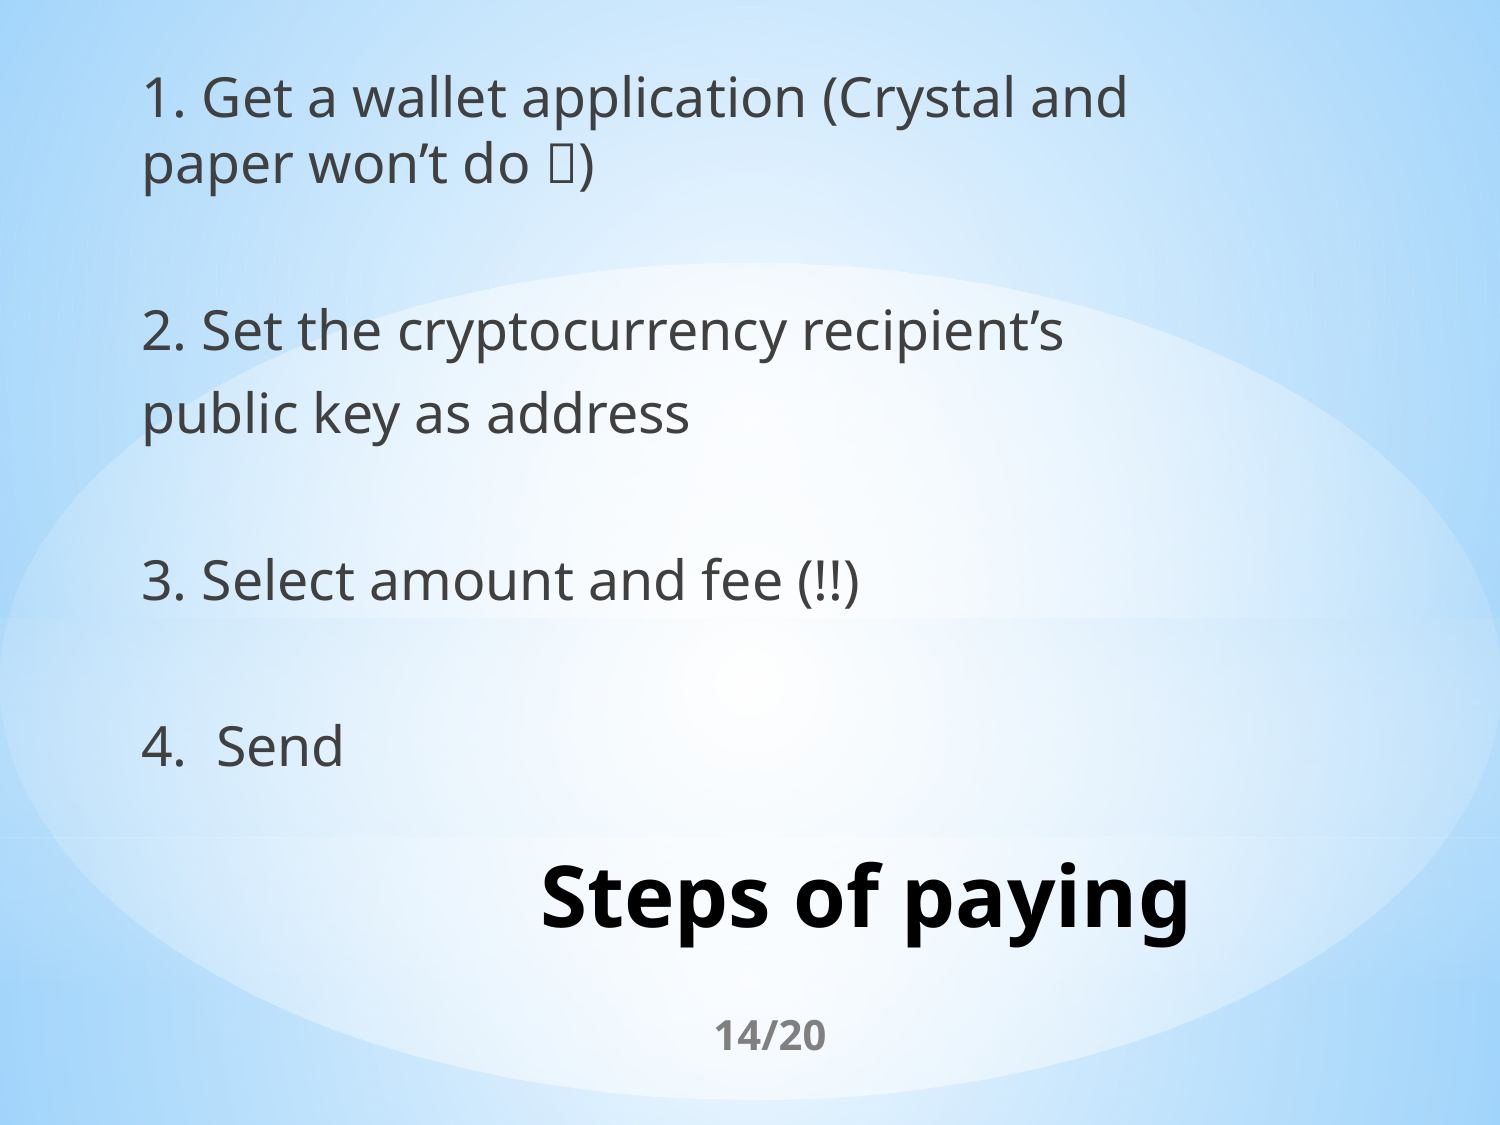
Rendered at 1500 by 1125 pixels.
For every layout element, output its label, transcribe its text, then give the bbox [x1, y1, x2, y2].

list 1. Get a wallet application (Crystal and paper won’t do ) 2. Set the cryptocurrency recipient’s public key as address 3. Select amount and fee (!!) 4. Send [64, 54, 1270, 787]
title Steps of paying [525, 834, 1500, 1022]
text_box 14/20 [620, 1007, 920, 1068]
